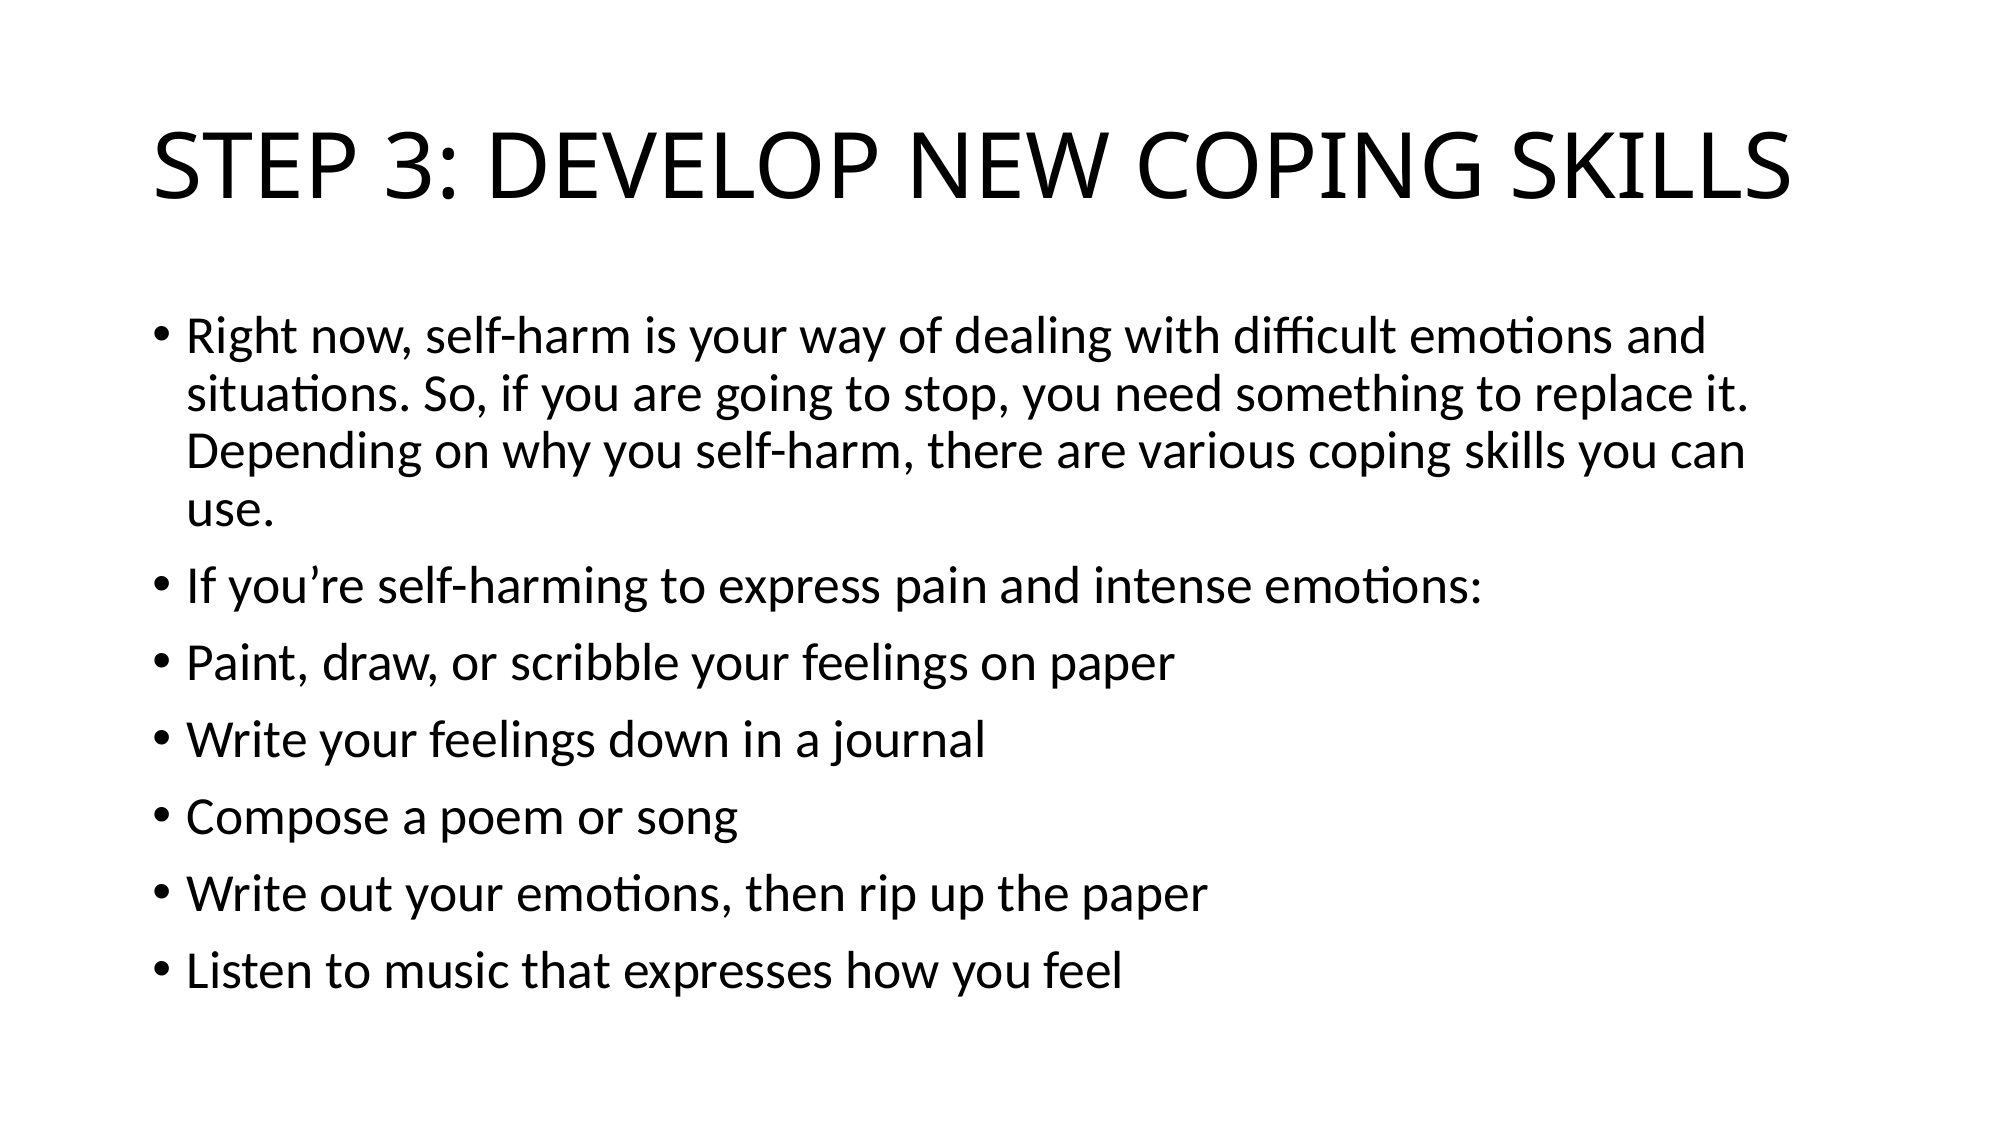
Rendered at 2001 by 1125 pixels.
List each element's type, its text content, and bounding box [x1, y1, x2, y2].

title STEP 3: DEVELOP NEW COPING SKILLS [137, 59, 1863, 278]
list Right now, self-harm is your way of dealing with difficult emotions and situations. So, if you are going to stop, you need something to replace it. Depending on why you self-harm, there are various coping skills you can use. If you’re self-harming to express pain and intense emotions: Paint, draw, or scribble your feelings on paper Write your feelings down in a journal Compose a poem or song Write out your emotions, then rip up the paper Listen to music that expresses how you feel [137, 299, 1863, 1014]
